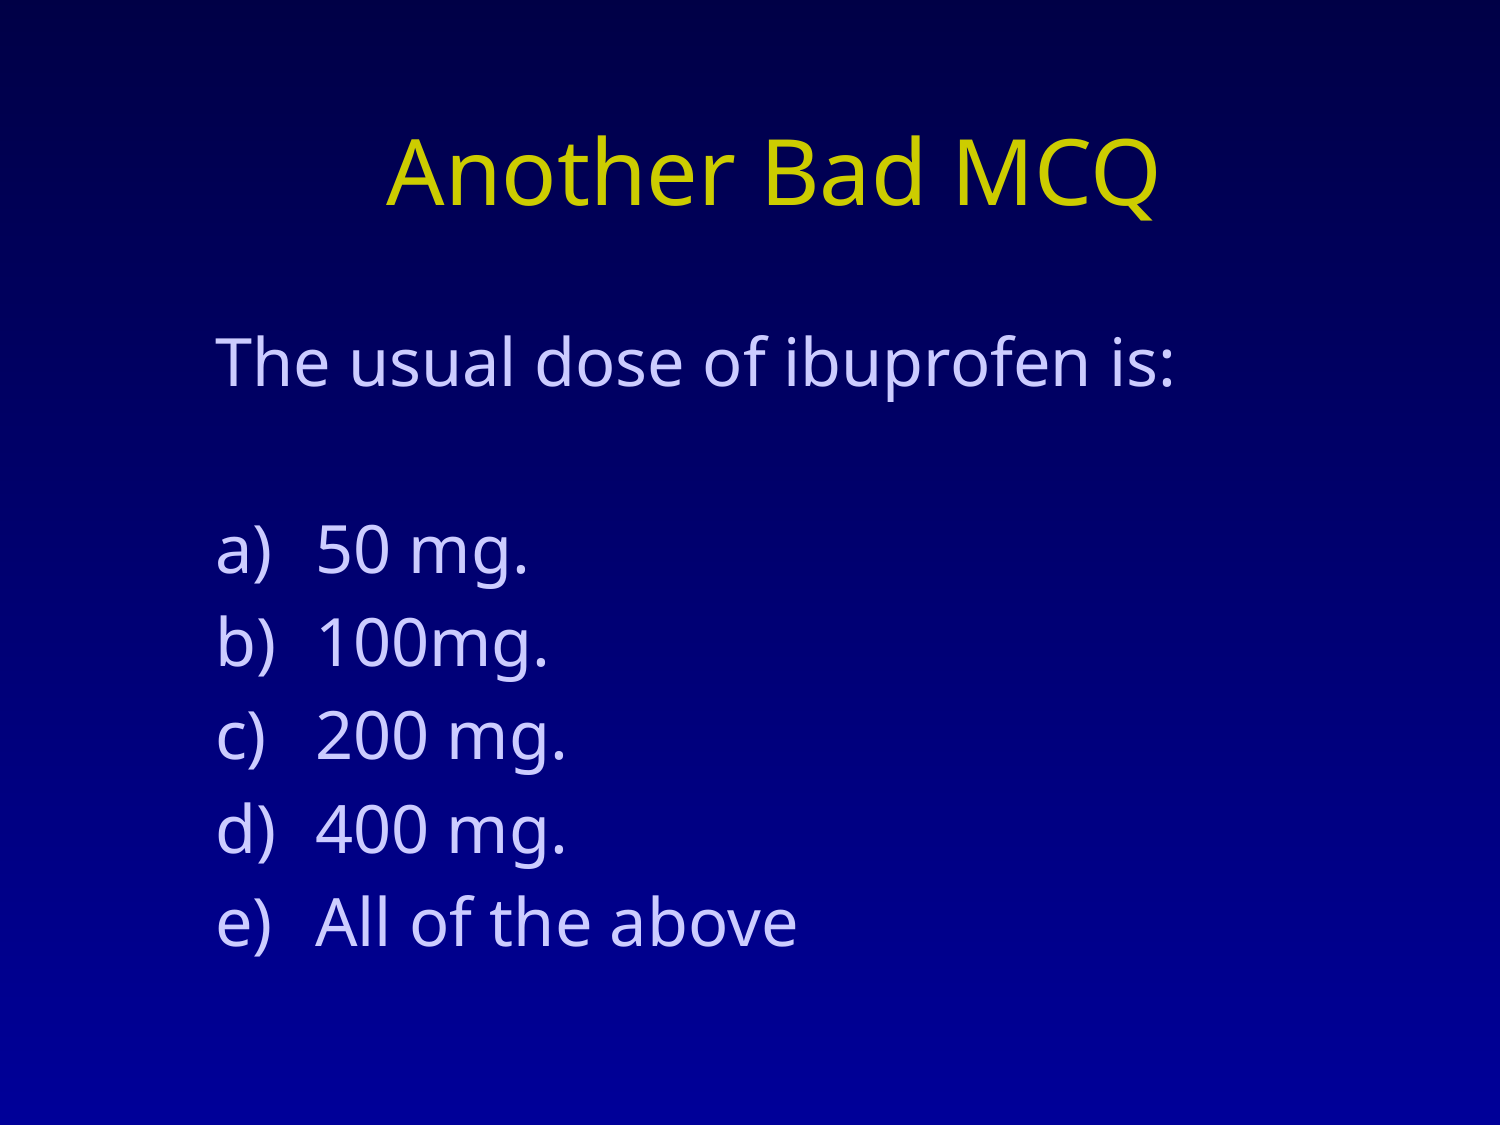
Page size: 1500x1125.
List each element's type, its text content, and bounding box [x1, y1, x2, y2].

subtitle The usual dose of ibuprofen is: 50 mg. 100mg. 200 mg. 400 mg. All of the above [200, 312, 1250, 600]
title Another Bad MCQ [137, 75, 1413, 263]
